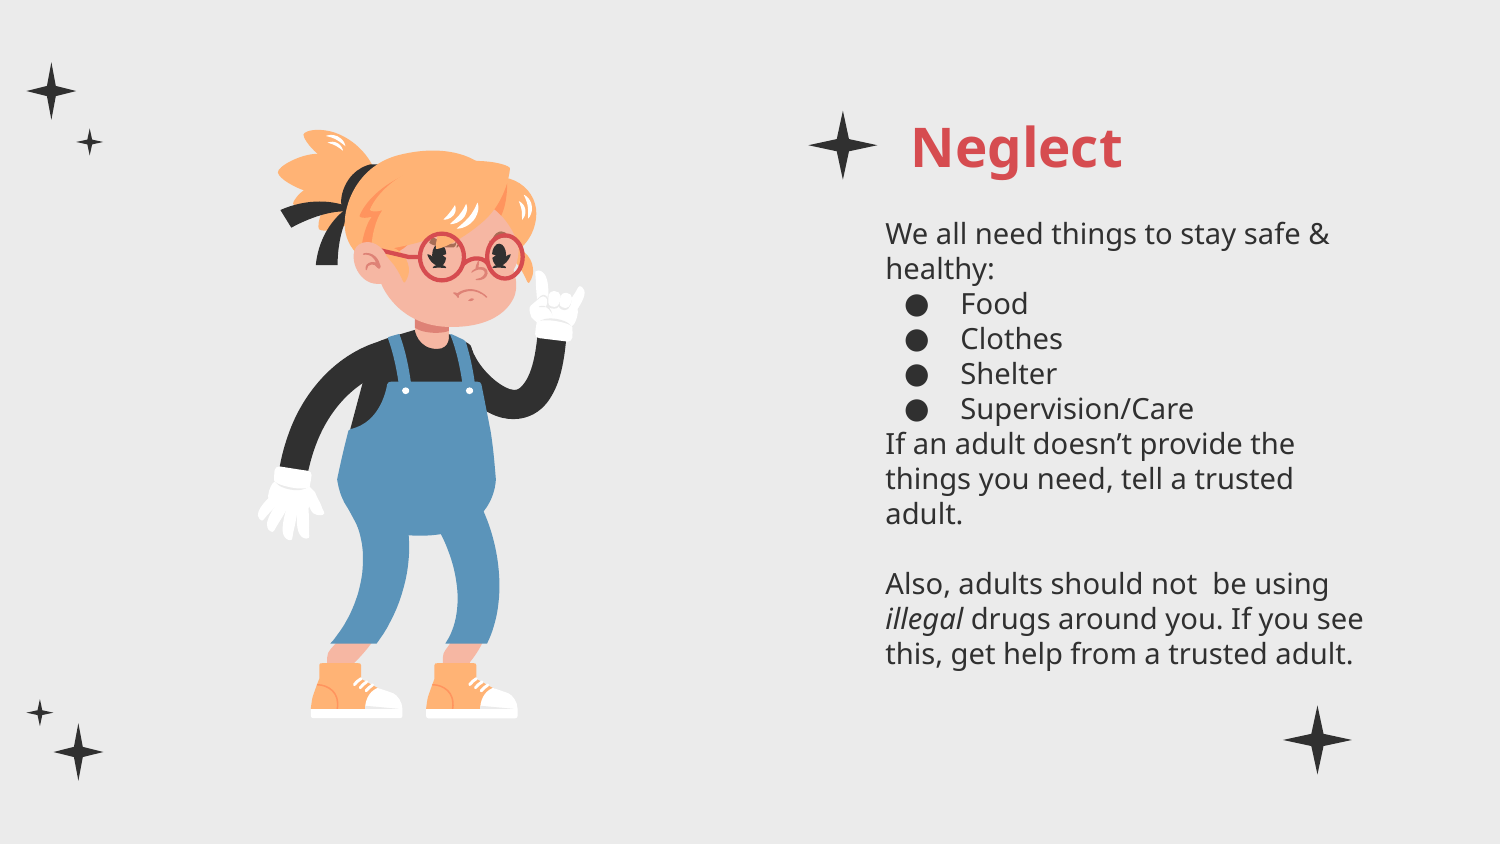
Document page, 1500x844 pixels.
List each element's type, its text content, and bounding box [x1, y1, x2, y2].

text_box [26, 698, 104, 781]
title Neglect [895, 97, 1466, 194]
text_box [808, 110, 878, 180]
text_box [26, 61, 104, 156]
subtitle We all need things to stay safe & healthy: Food Clothes Shelter Supervision/Care If an adult doesn’t provide the things you need, tell a trusted adult. Also, adults should not be using illegal drugs around you. If you see this, get help from a trusted adult. [870, 257, 1393, 628]
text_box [257, 129, 586, 732]
text_box [1282, 705, 1352, 775]
